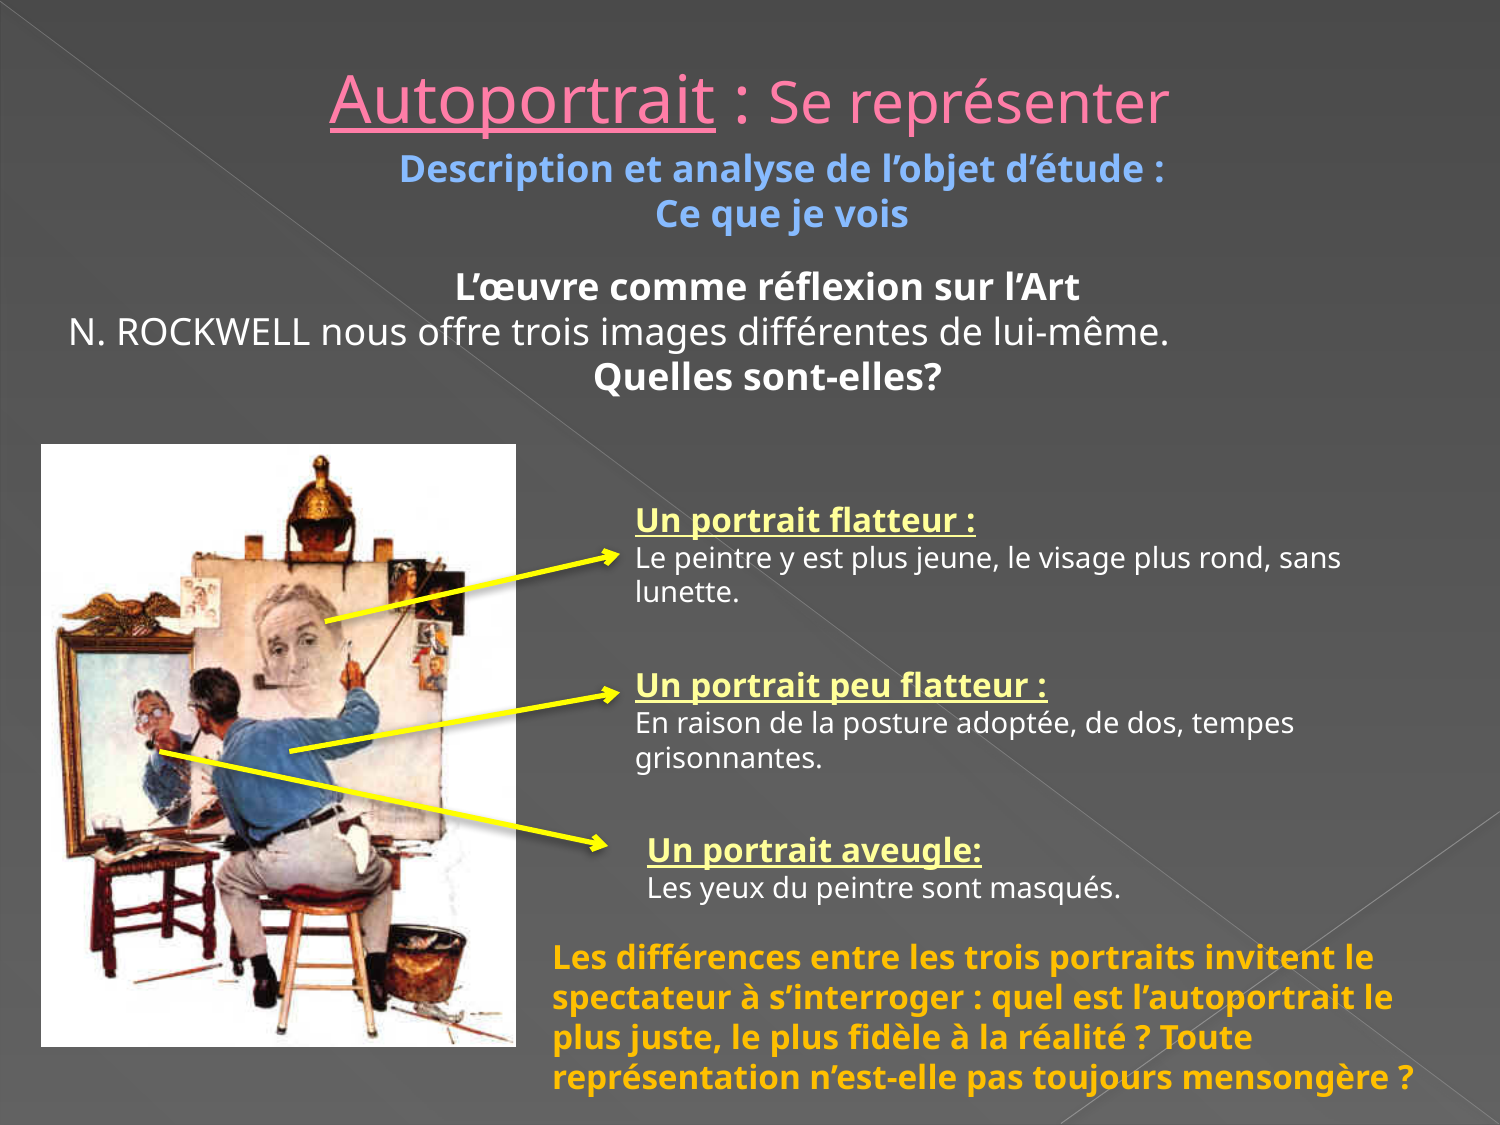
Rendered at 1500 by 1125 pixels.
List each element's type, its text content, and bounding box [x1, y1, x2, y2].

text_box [289, 692, 621, 752]
text_box Un portrait aveugle: Les yeux du peintre sont masqués. [631, 822, 1430, 912]
title Autoportrait : Se représenter [75, 43, 1425, 149]
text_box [159, 751, 609, 847]
text_box Les différences entre les trois portraits invitent le spectateur à s’interroger : quel est l’autoportrait le plus juste, le plus fidèle à la réalité ? Toute représentation n’est-elle pas toujours mensongère ? [537, 928, 1471, 1104]
text_box Un portrait peu flatteur : En raison de la posture adoptée, de dos, tempes grisonnantes. [620, 656, 1418, 782]
text_box Un portrait flatteur : Le peintre y est plus jeune, le visage plus rond, sans lunette. [620, 491, 1418, 617]
text_box L’œuvre comme réflexion sur l’Art N. ROCKWELL nous offre trois images différentes de lui-même. Quelles sont-elles? [53, 255, 1483, 405]
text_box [324, 554, 621, 622]
text_box Description et analyse de l’objet d’étude : Ce que je vois [383, 137, 1181, 242]
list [41, 444, 516, 1048]
